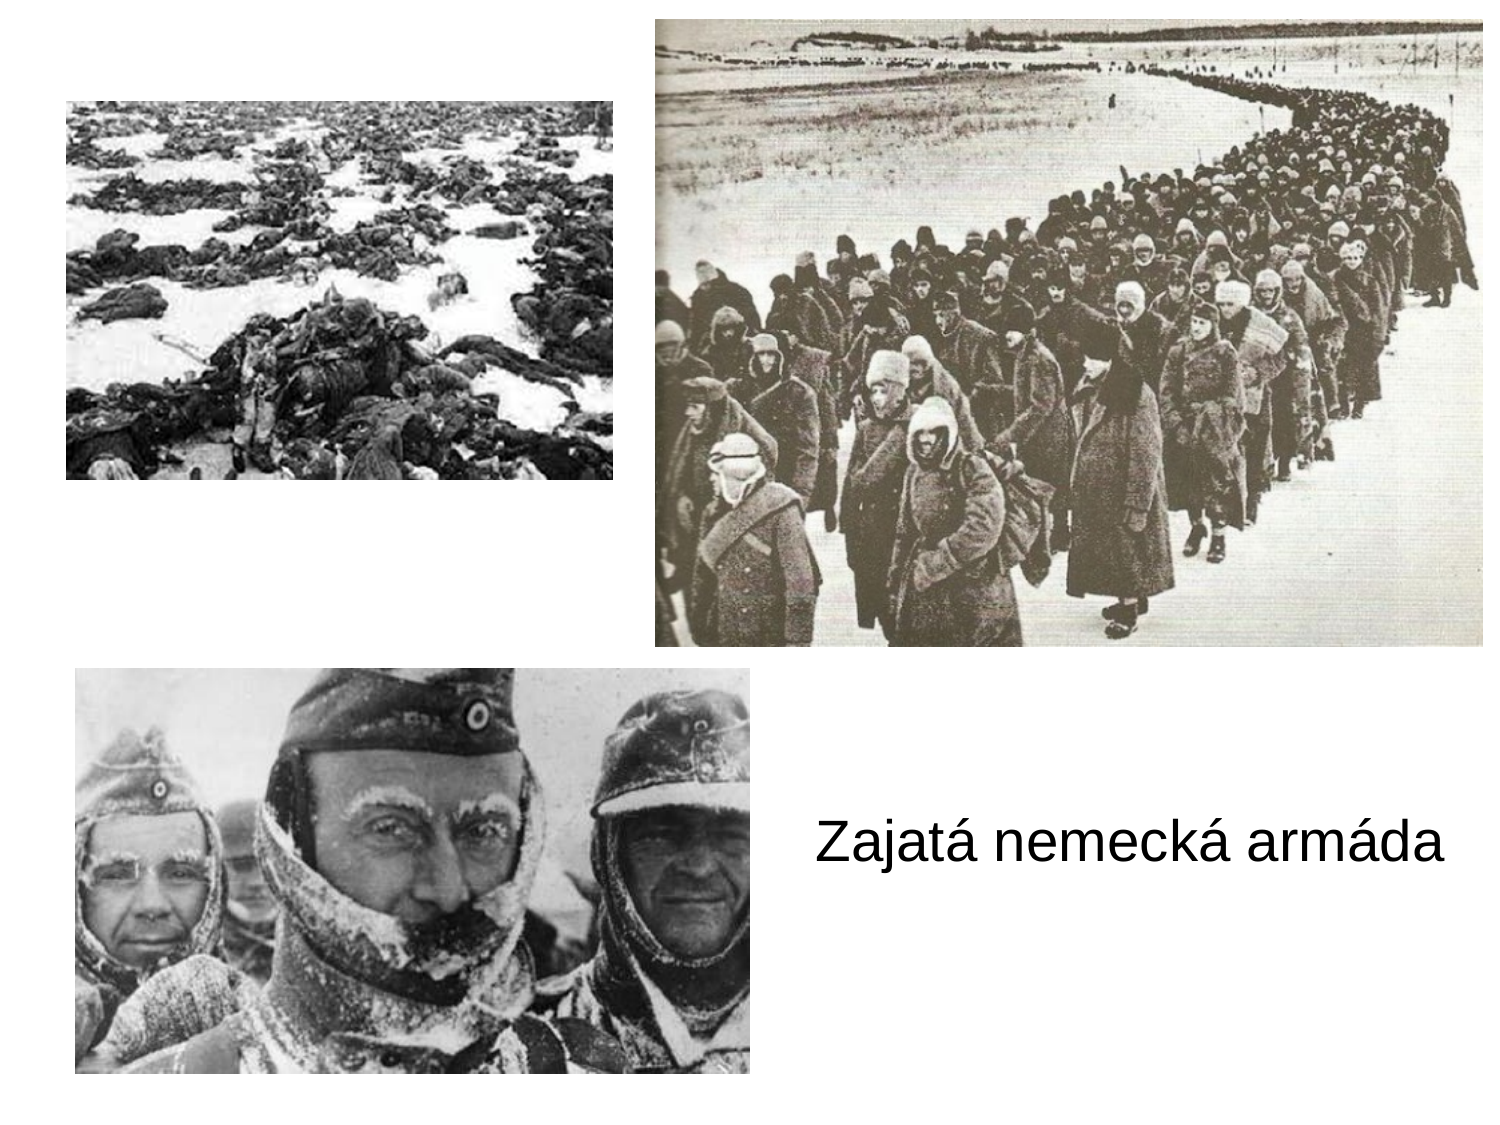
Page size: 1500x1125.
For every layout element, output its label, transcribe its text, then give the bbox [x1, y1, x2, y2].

picture [66, 101, 613, 481]
picture [655, 18, 1483, 647]
text_box Zajatá nemecká armáda [800, 796, 1461, 881]
picture [74, 668, 751, 1074]
